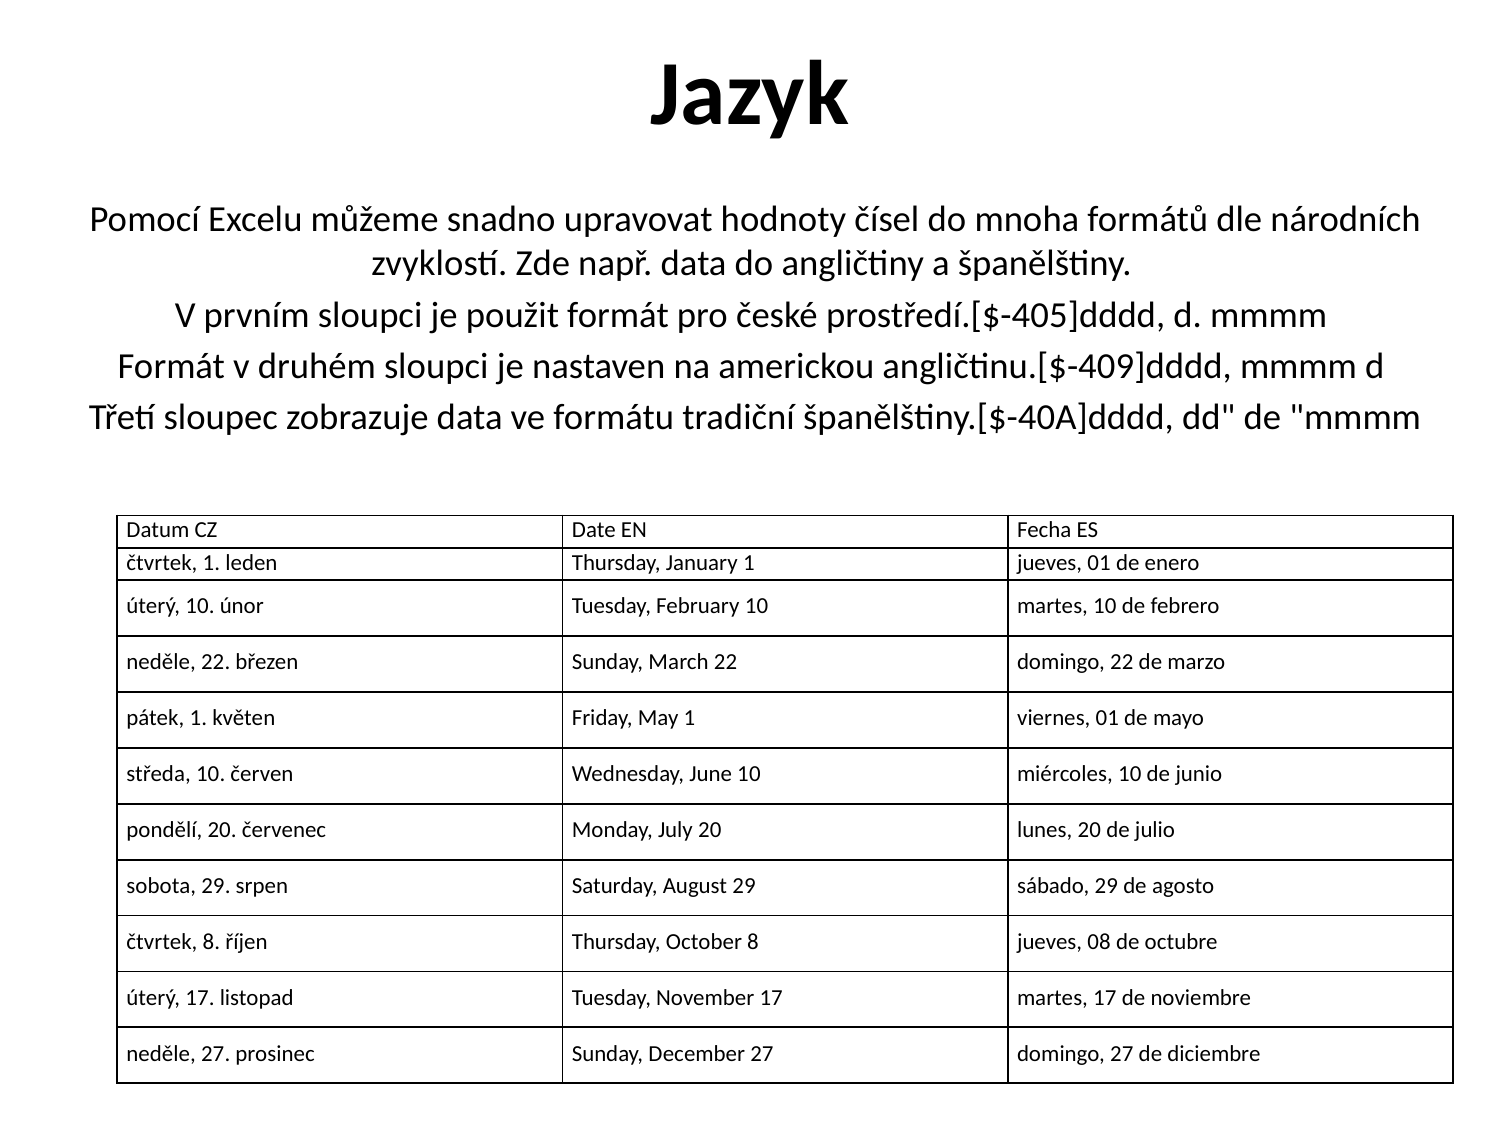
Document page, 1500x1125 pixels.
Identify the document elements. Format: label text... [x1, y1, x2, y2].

table_cell Sunday, December 27 [563, 1028, 1007, 1082]
table_cell Sunday, March 22 [563, 637, 1007, 691]
table_cell Thursday, January 1 [563, 549, 1007, 579]
table_cell jueves, 01 de enero [1009, 549, 1452, 579]
subtitle Pomocí Excelu můžeme snadno upravovat hodnoty čísel do mnoha formátů dle národních zvyklostí. Zde např. data do angličtiny a španělštiny. V prvním sloupci je použit formát pro české prostředí.[$-405]dddd, d. mmmm Formát v druhém sloupci je nastaven na americkou angličtinu.[$-409]dddd, mmmm d Třetí sloupec zobrazuje data ve formátu tradiční španělštiny.[$-40A]dddd, dd" de "mmmm [35, 187, 1477, 446]
table_cell sobota, 29. srpen [118, 861, 562, 915]
table_cell neděle, 22. březen [118, 637, 562, 691]
table_cell sábado, 29 de agosto [1009, 861, 1452, 915]
table_cell čtvrtek, 1. leden [118, 549, 562, 579]
table_cell Tuesday, November 17 [563, 972, 1007, 1026]
table_cell neděle, 27. prosinec [118, 1028, 562, 1082]
table_cell Friday, May 1 [563, 693, 1007, 747]
table_cell miércoles, 10 de junio [1009, 749, 1452, 803]
table_cell středa, 10. červen [118, 749, 562, 803]
table_cell Wednesday, June 10 [563, 749, 1007, 803]
table_cell pondělí, 20. červenec [118, 805, 562, 859]
table_cell martes, 17 de noviembre [1009, 972, 1452, 1026]
table_header Fecha ES [1009, 516, 1452, 547]
table_cell martes, 10 de febrero [1009, 581, 1452, 635]
table_cell domingo, 27 de diciembre [1009, 1028, 1452, 1082]
table_cell úterý, 10. únor [118, 581, 562, 635]
table_header Date EN [563, 516, 1007, 547]
table_cell Tuesday, February 10 [563, 581, 1007, 635]
table_cell úterý, 17. listopad [118, 972, 562, 1026]
table_header Datum CZ [118, 516, 562, 547]
table_cell jueves, 08 de octubre [1009, 916, 1452, 971]
table_cell čtvrtek, 8. říjen [118, 916, 562, 971]
table_cell Saturday, August 29 [563, 861, 1007, 915]
title Jazyk [0, 0, 1500, 176]
table_cell pátek, 1. květen [118, 693, 562, 747]
table_cell Thursday, October 8 [563, 916, 1007, 971]
table_cell domingo, 22 de marzo [1009, 637, 1452, 691]
table_cell viernes, 01 de mayo [1009, 693, 1452, 747]
table_cell Monday, July 20 [563, 805, 1007, 859]
table_cell lunes, 20 de julio [1009, 805, 1452, 859]
